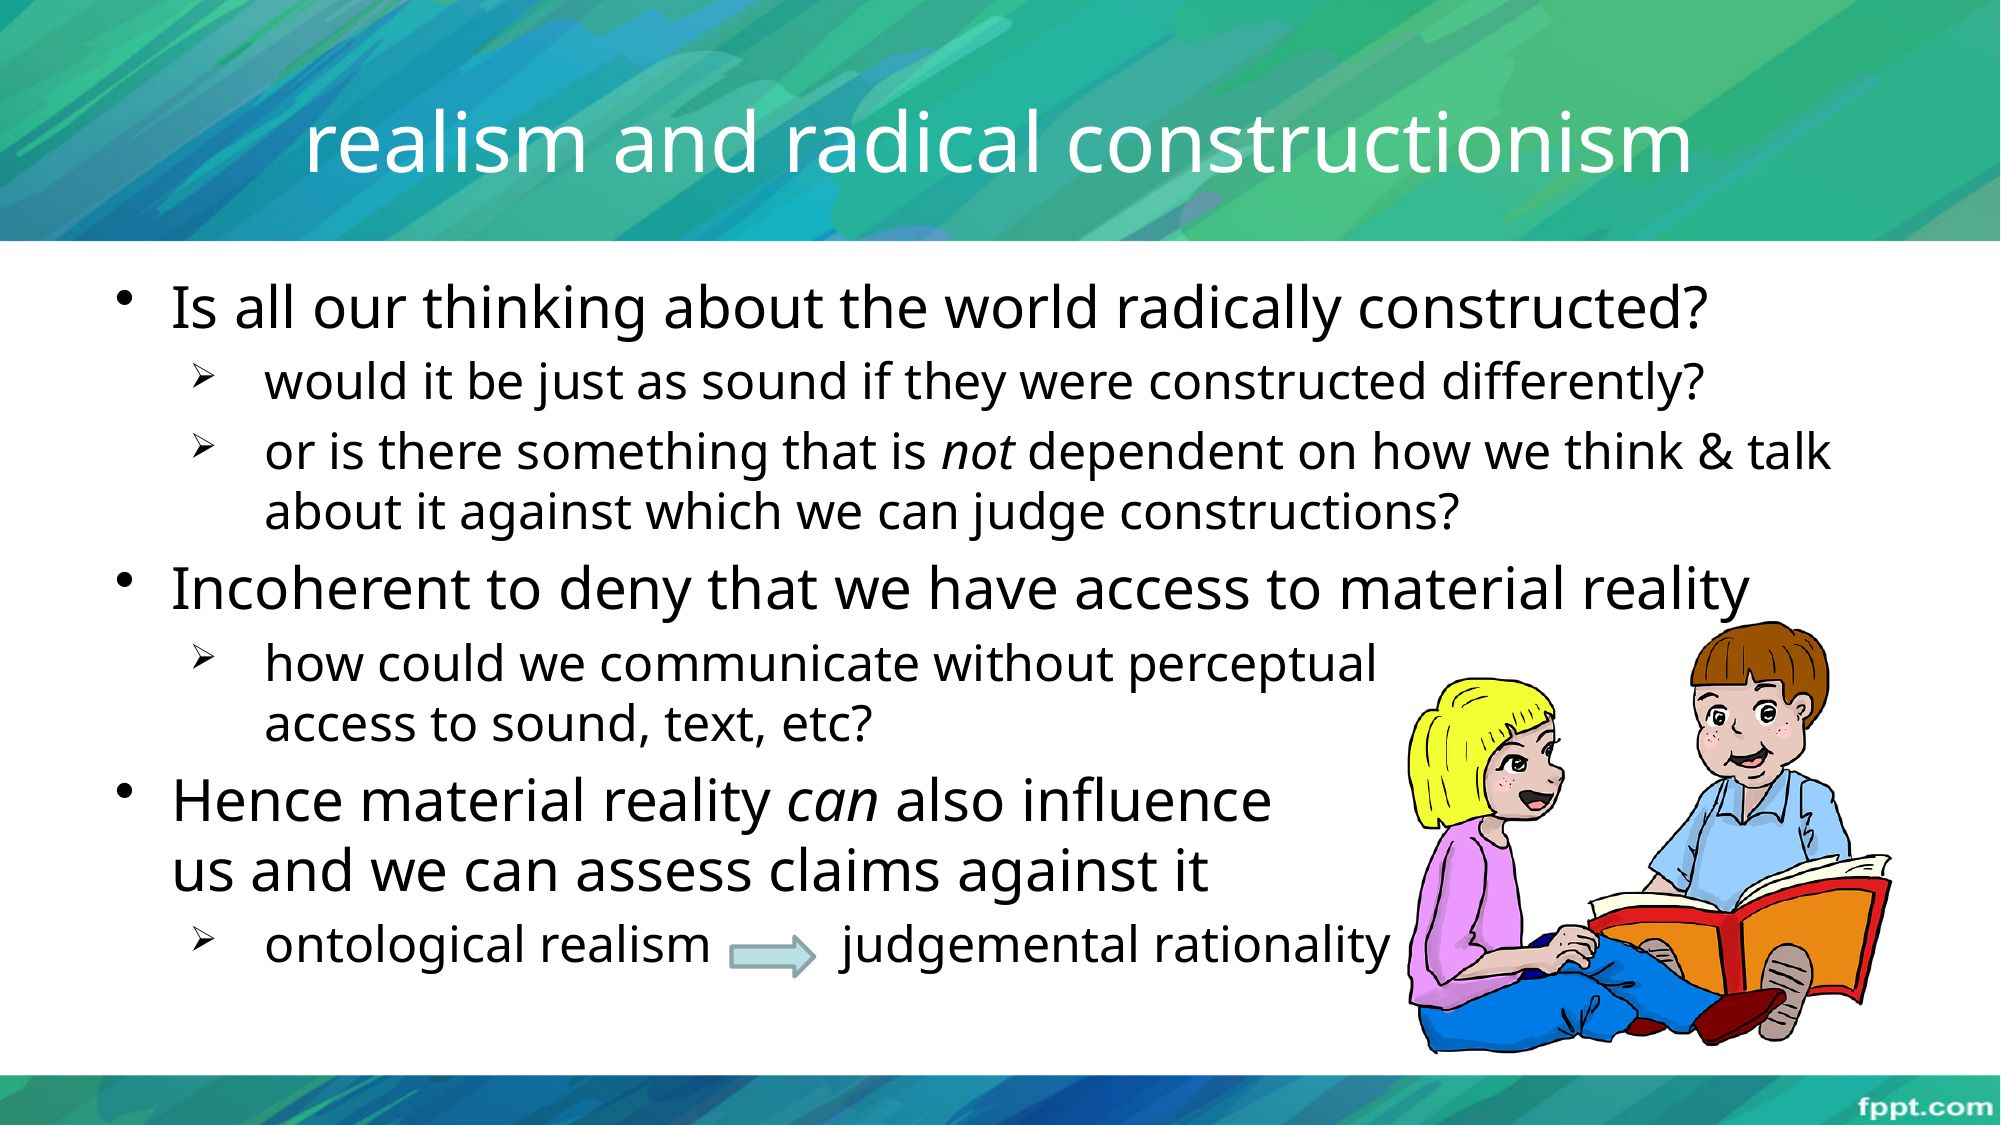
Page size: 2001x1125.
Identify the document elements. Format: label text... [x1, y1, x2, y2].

text_box [729, 934, 817, 979]
list Is all our thinking about the world radically constructed? would it be just as sound if they were constructed differently? or is there something that is not dependent on how we think & talk about it against which we can judge constructions? Incoherent to deny that we have access to material reality how could we communicate without perceptual access to sound, text, etc? Hence material reality can also influence us and we can assess claims against it ontological realism judgemental rationality [99, 262, 1900, 1005]
title realism and radical constructionism [99, 45, 1900, 233]
picture [0, 0, 2001, 1125]
